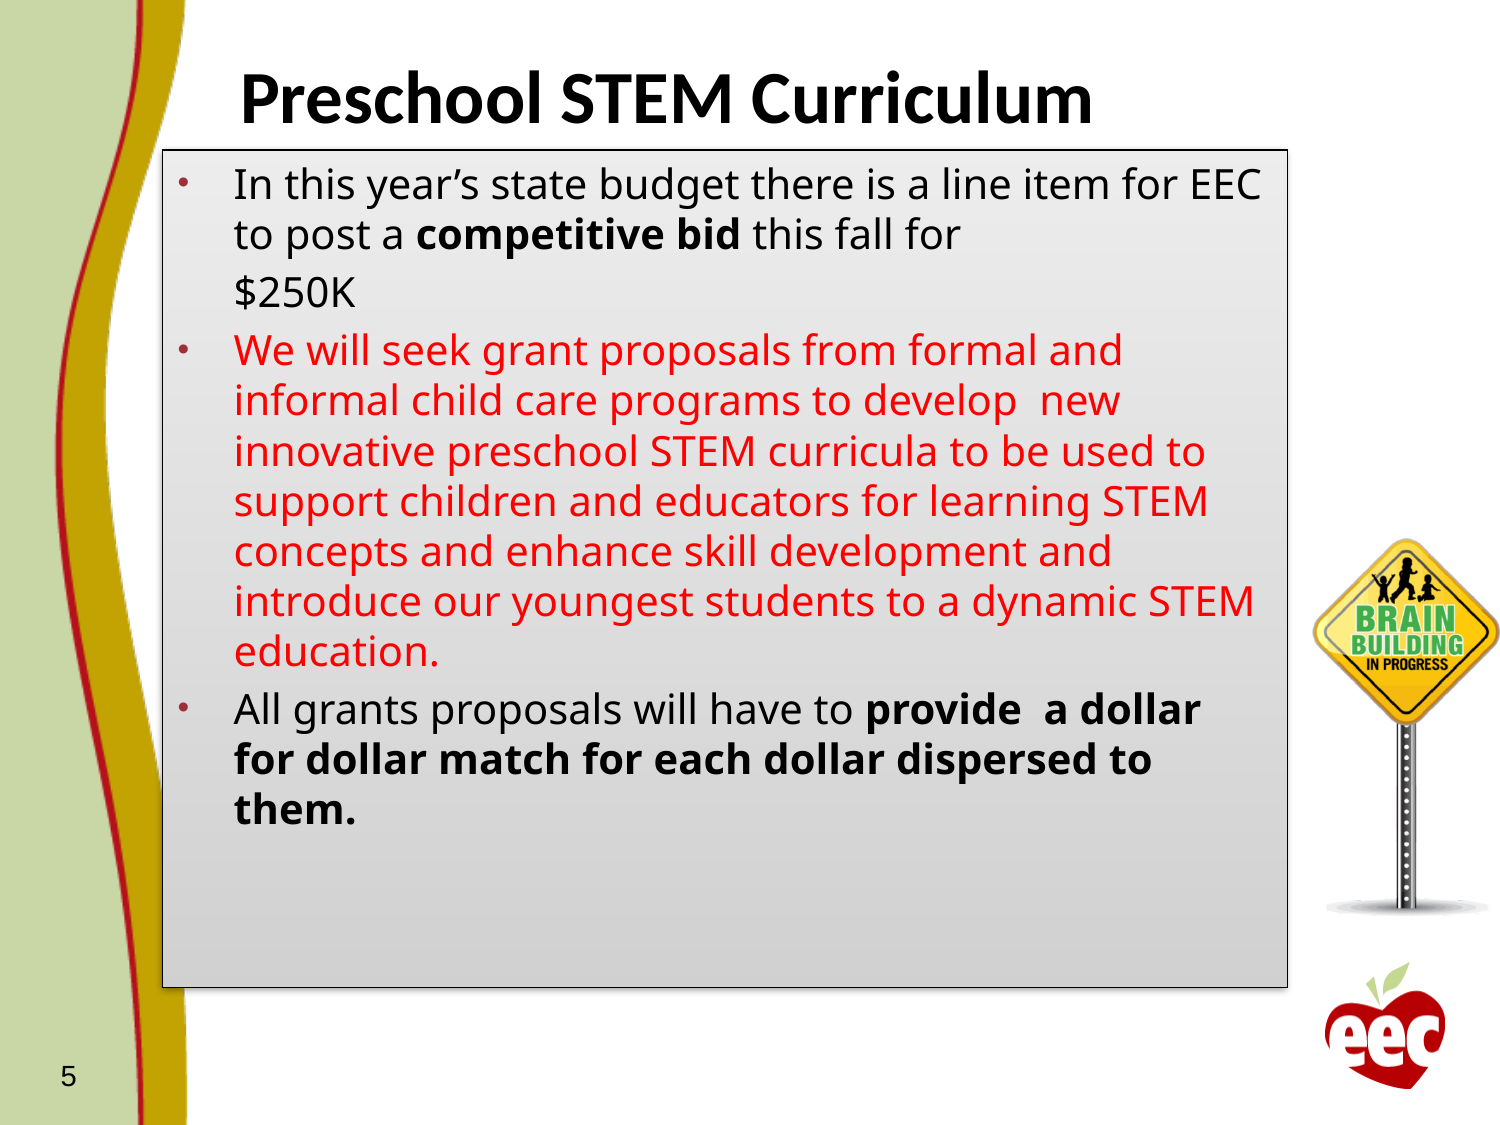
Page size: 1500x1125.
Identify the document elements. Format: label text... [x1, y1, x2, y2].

slide_number 5 [0, 1049, 138, 1125]
list In this year’s state budget there is a line item for EEC to post a competitive bid this fall for $250K We will seek grant proposals from formal and informal child care programs to develop new innovative preschool STEM curricula to be used to support children and educators for learning STEM concepts and enhance skill development and introduce our youngest students to a dynamic STEM education. All grants proposals will have to provide a dollar for dollar match for each dollar dispersed to them. [162, 149, 1288, 988]
title Preschool STEM Curriculum [224, 37, 1463, 151]
picture [0, 0, 1500, 1125]
